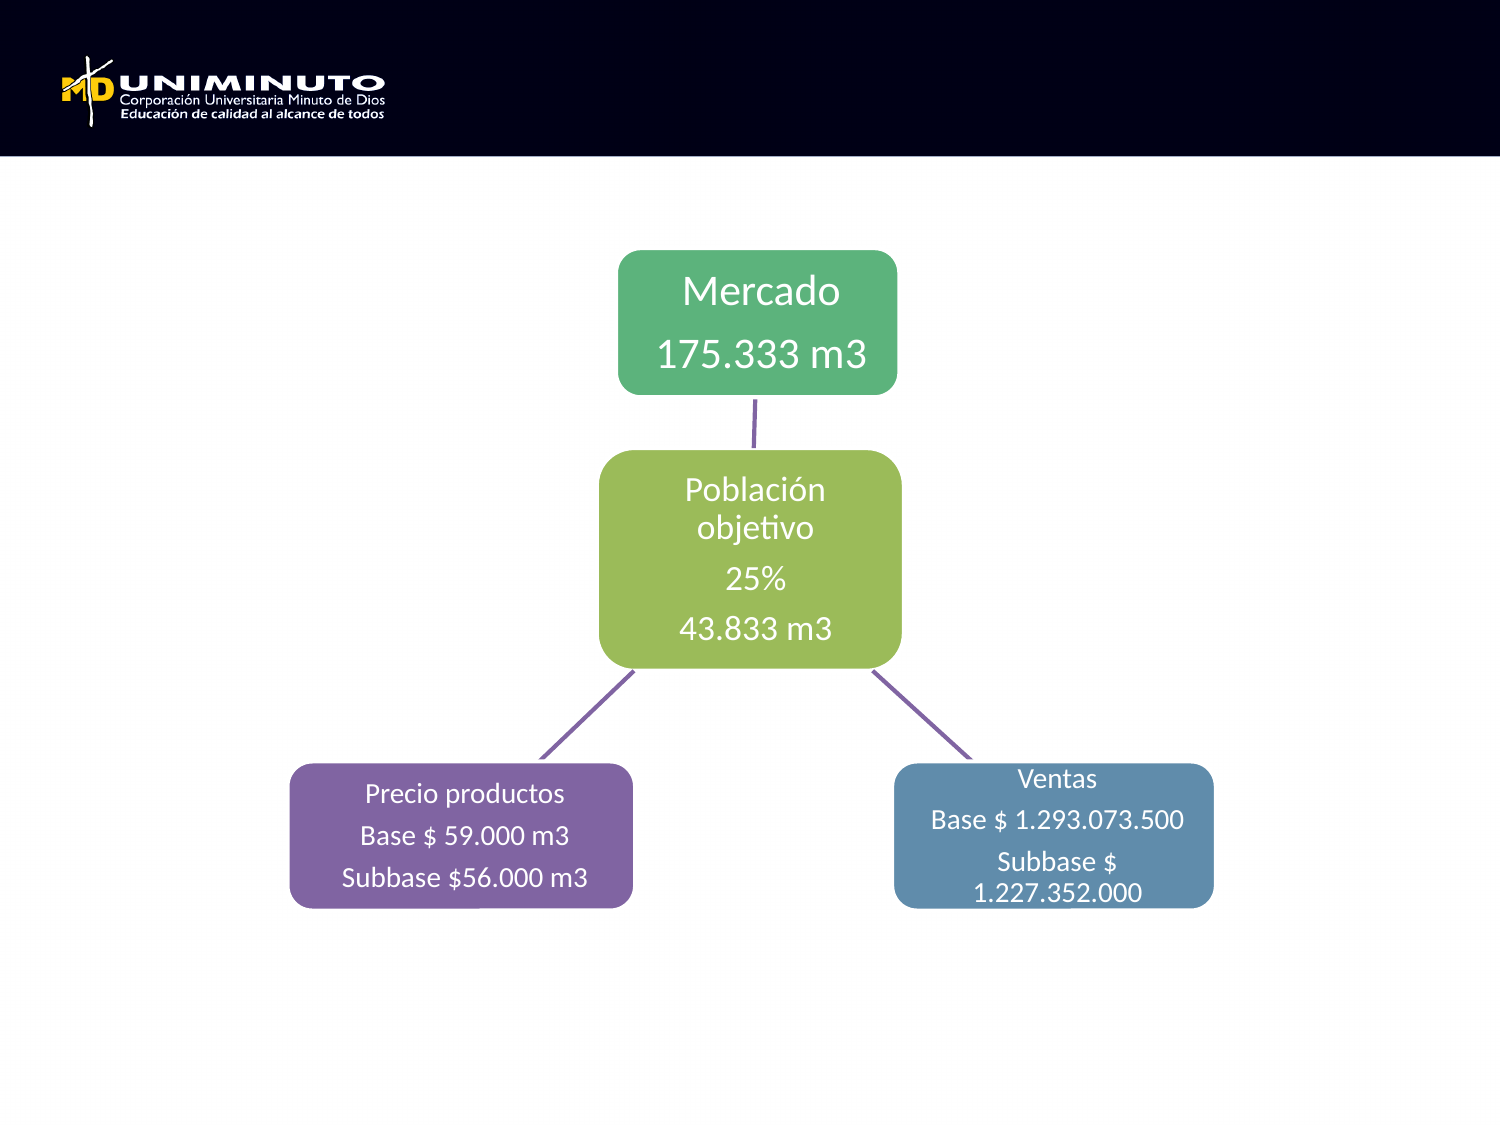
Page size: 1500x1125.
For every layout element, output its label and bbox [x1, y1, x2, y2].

picture [0, 0, 1500, 1125]
text_box [76, 207, 1427, 951]
